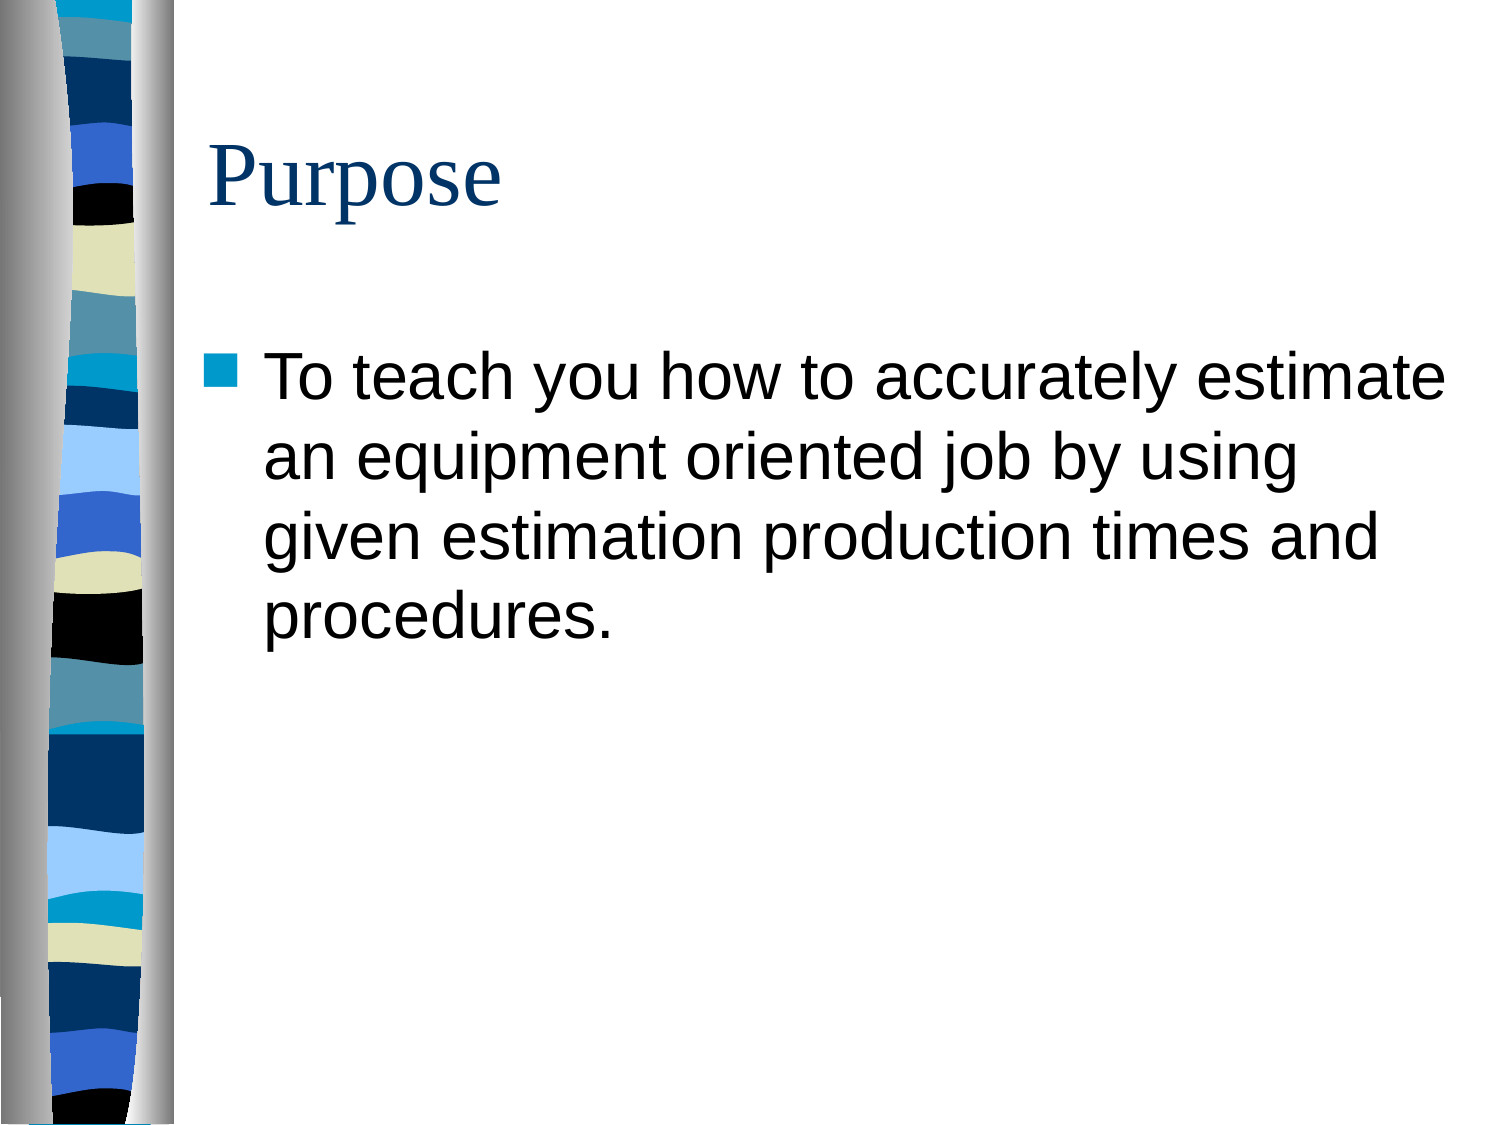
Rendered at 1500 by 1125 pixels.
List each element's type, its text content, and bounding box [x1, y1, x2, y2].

title Purpose [192, 74, 1468, 263]
list To teach you how to accurately estimate an equipment oriented job by using given estimation production times and procedures. [192, 324, 1468, 1001]
